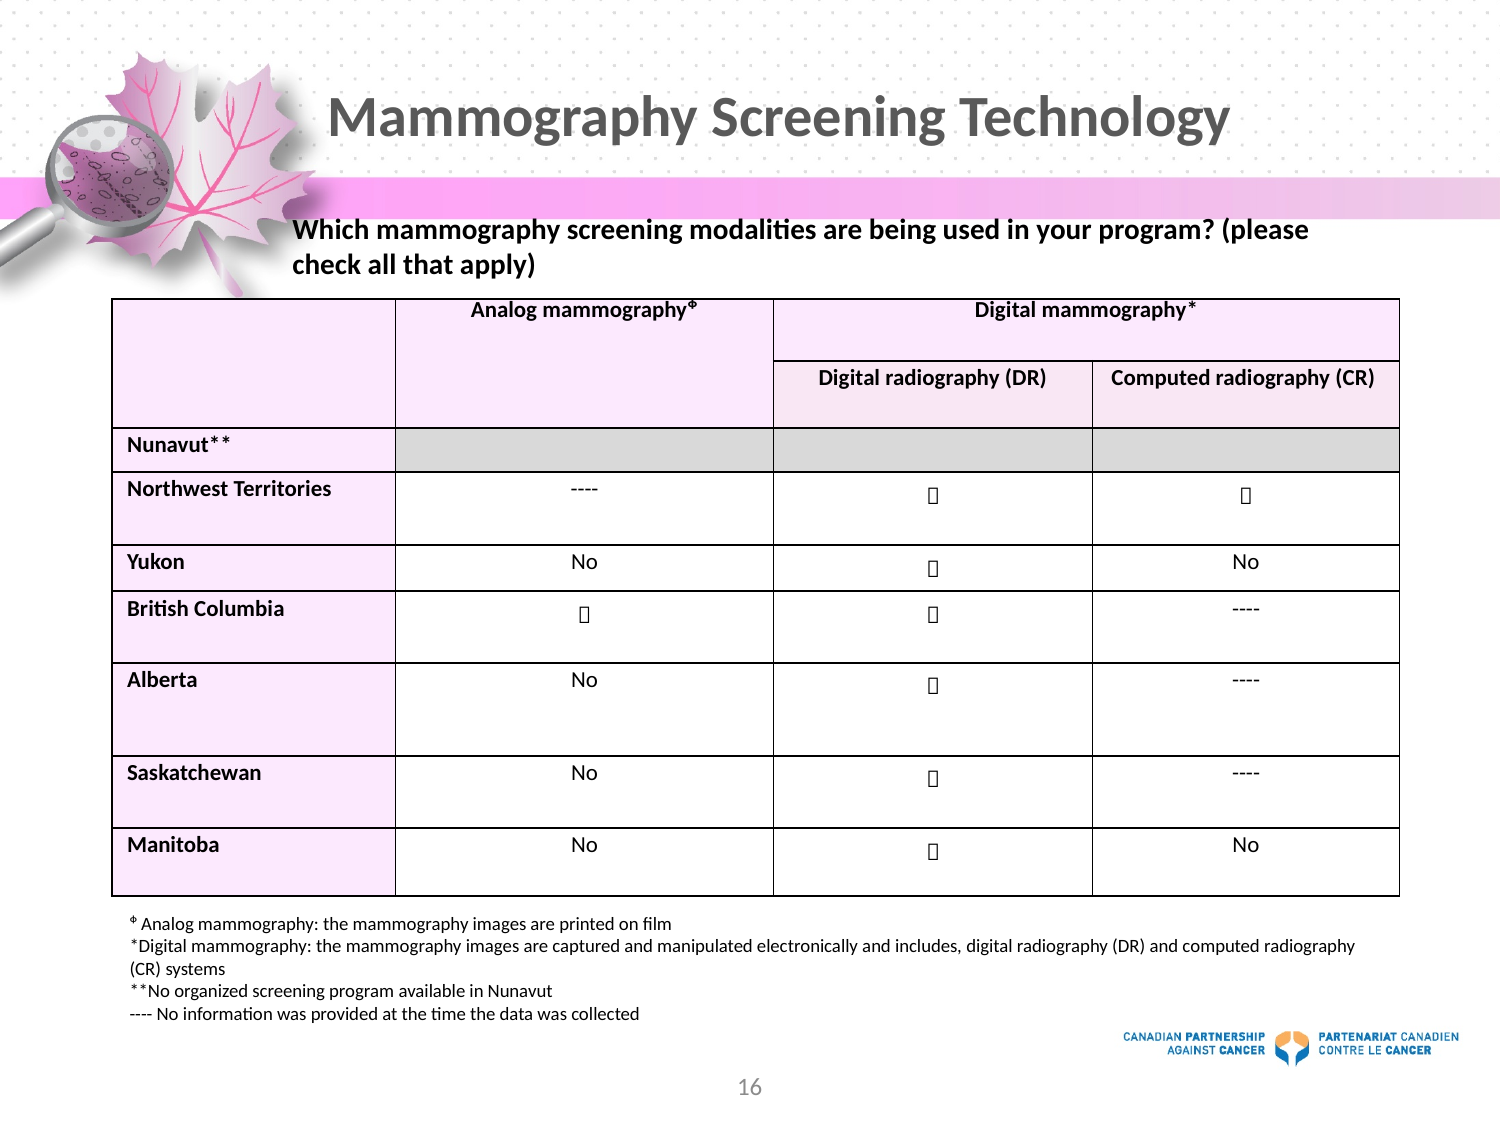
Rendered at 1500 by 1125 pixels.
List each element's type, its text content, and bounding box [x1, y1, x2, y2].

table_cell [396, 429, 773, 471]
table_cell  [774, 829, 1092, 895]
table_cell  [774, 546, 1092, 590]
table_cell  [774, 664, 1092, 755]
table_cell British Columbia [113, 592, 395, 662]
table_cell  [774, 592, 1092, 662]
table_cell Alberta [113, 664, 395, 755]
table_cell Nunavut** [113, 429, 395, 471]
table_cell Saskatchewan [113, 757, 395, 827]
table_cell Manitoba [113, 829, 395, 895]
table_header [113, 300, 395, 427]
table_cell Yukon [113, 546, 395, 590]
table_cell  [396, 592, 773, 662]
table_cell No [396, 546, 773, 590]
table_cell [1093, 429, 1399, 471]
table_header Digital mammography* [774, 300, 1399, 360]
table_cell ---- [1093, 757, 1399, 827]
table_cell  [774, 757, 1092, 827]
table_cell Northwest Territories [113, 473, 395, 544]
picture [0, 0, 1500, 1125]
table_cell No [1093, 829, 1399, 895]
table_cell No [396, 829, 773, 895]
table_cell  [1093, 473, 1399, 544]
table_cell ---- [396, 473, 773, 544]
table_cell No [396, 757, 773, 827]
text_box ᶲ Analog mammography: the mammography images are printed on film *Digital mammography: the mammography images are captured and manipulated electronically and includes, digital radiography (DR) and computed radiography (CR) systems **No organized screening program available in Nunavut ---- No information was provided at the time the data was collected [114, 904, 1403, 1032]
table_cell No [396, 664, 773, 755]
table_header Analog mammographyᶲ [396, 300, 773, 427]
table_cell [774, 429, 1092, 471]
slide_number 16 [697, 1052, 802, 1118]
table_cell ---- [1093, 664, 1399, 755]
table_cell No [1093, 546, 1399, 590]
table_cell ---- [1093, 592, 1399, 662]
table_cell  [774, 473, 1092, 544]
table_cell Digital radiography (DR) [774, 362, 1092, 427]
title Mammography Screening Technology [312, 30, 1317, 197]
text_box Which mammography screening modalities are being used in your program? (please check all that apply) [277, 203, 1400, 288]
table_cell Computed radiography (CR) [1093, 362, 1399, 427]
